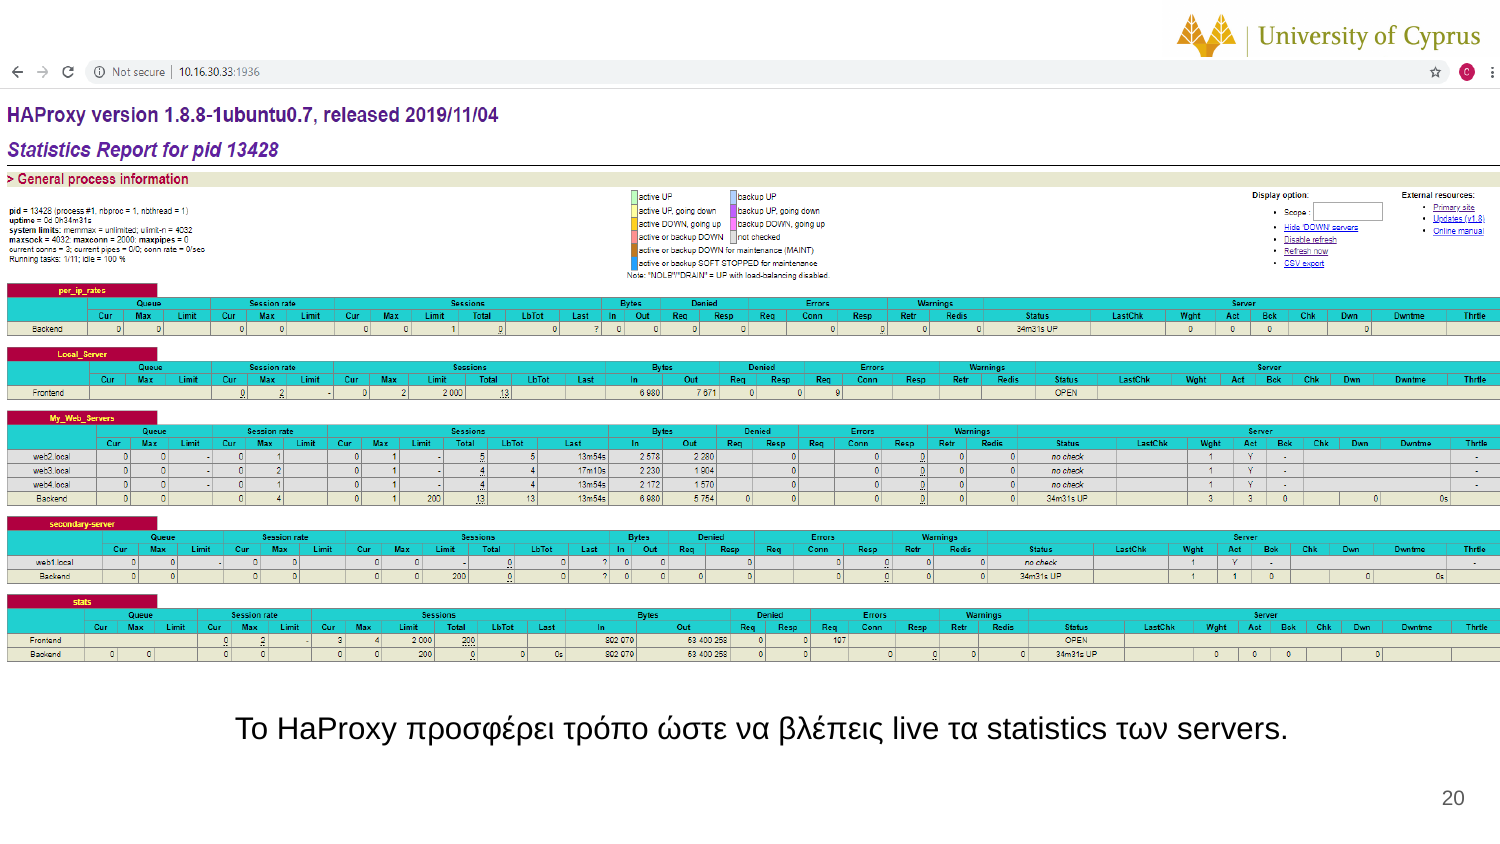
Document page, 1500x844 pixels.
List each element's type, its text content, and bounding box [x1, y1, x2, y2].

slide_number ‹#› [1389, 764, 1480, 830]
list Το HaProxy προσφέρει τρόπο ώστε να βλέπεις live τα statistics των servers. [189, 688, 1337, 765]
picture [0, 0, 1500, 679]
